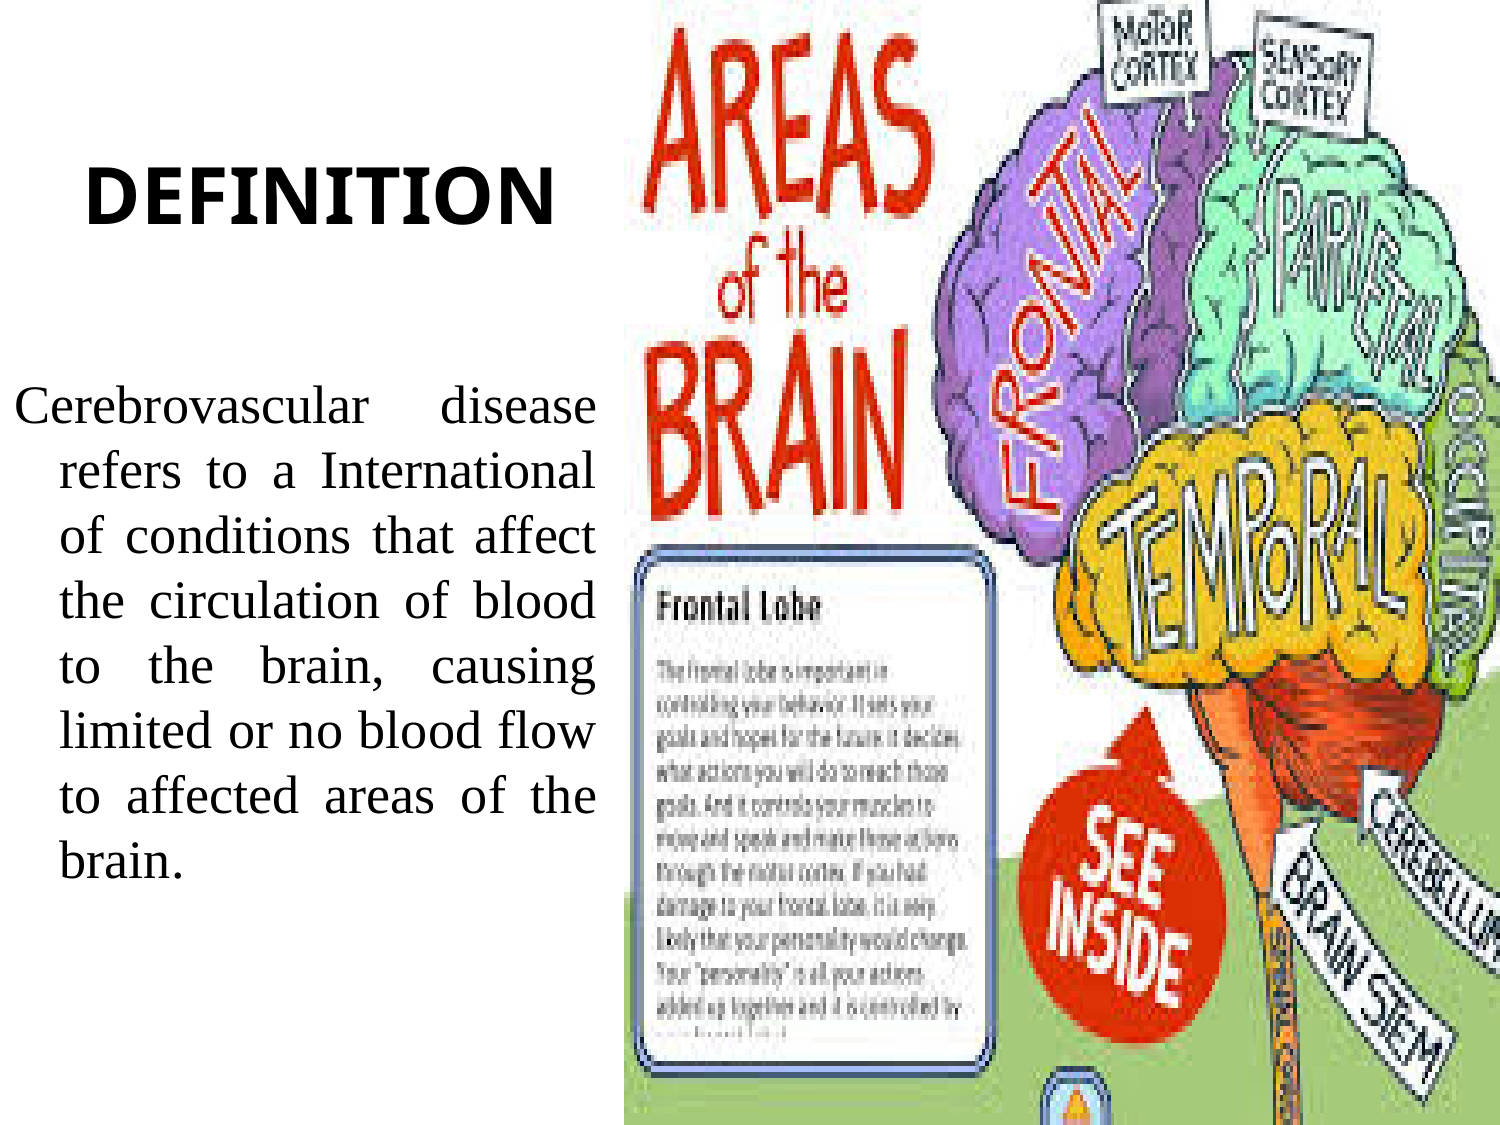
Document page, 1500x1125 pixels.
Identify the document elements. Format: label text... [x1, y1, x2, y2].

title DEFINITION [75, 52, 618, 240]
list Cerebrovascular disease refers to a International of conditions that affect the circulation of blood to the brain, causing limited or no blood flow to affected areas of the brain. [0, 362, 613, 1038]
picture [624, 0, 1500, 1125]
